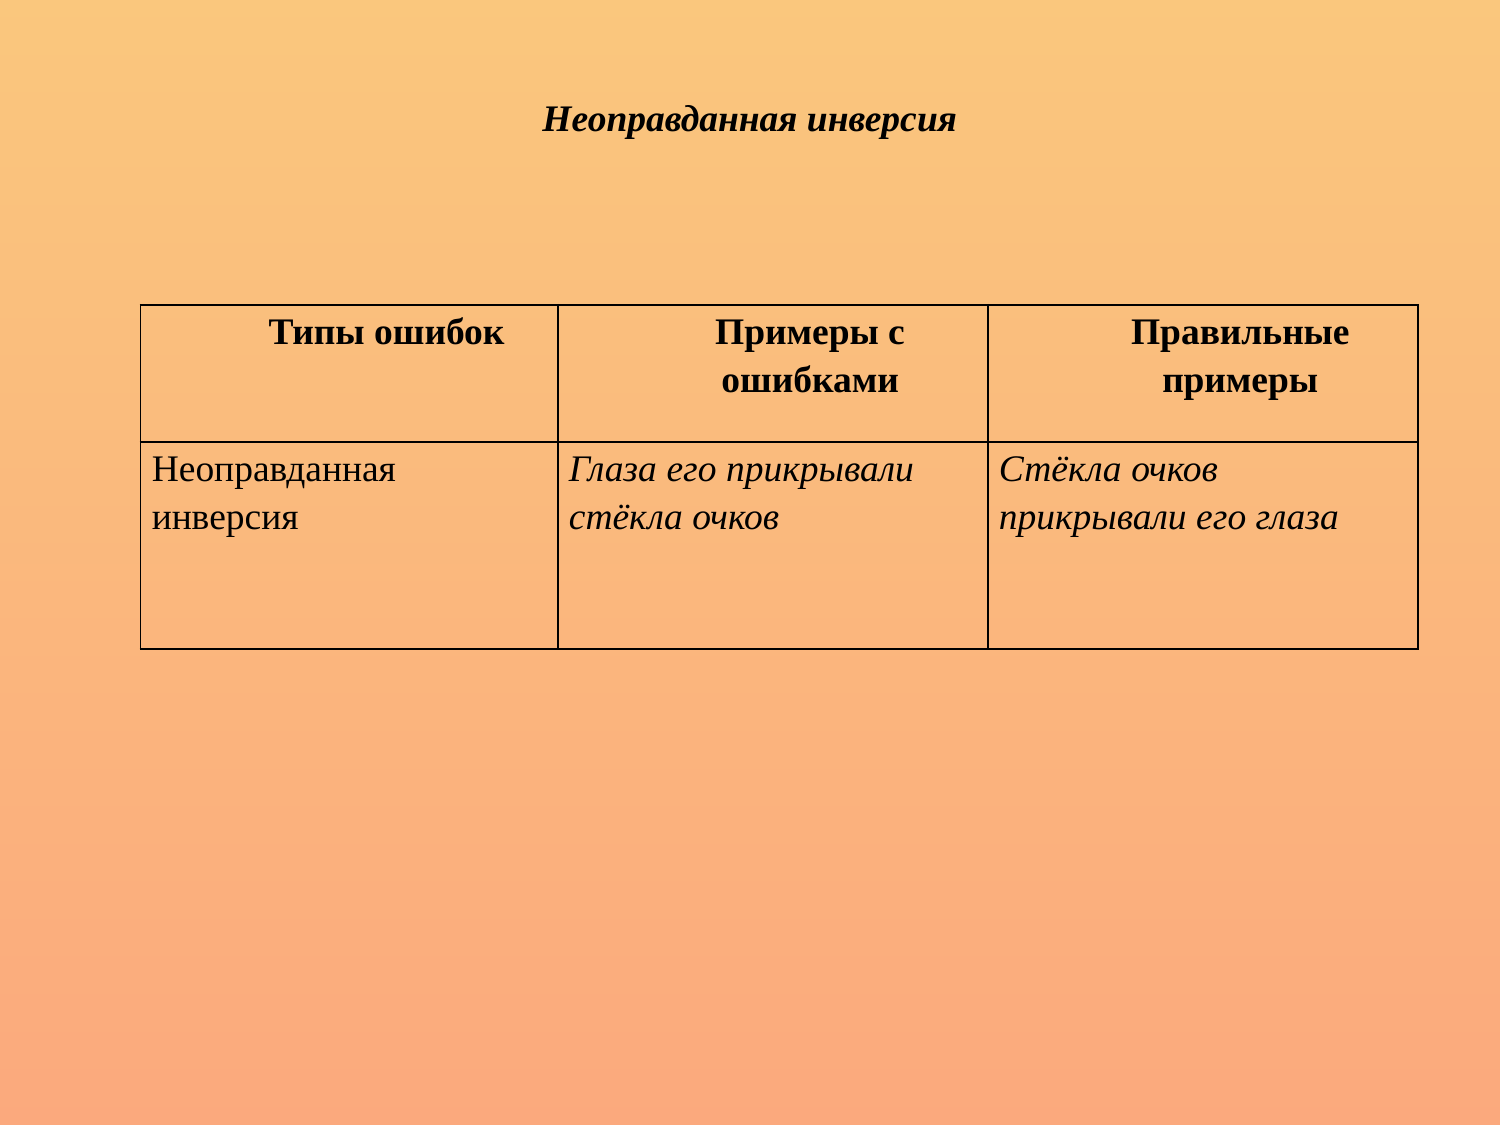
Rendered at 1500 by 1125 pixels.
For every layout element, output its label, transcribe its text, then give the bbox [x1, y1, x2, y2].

table_header Правильные примеры [989, 306, 1417, 441]
table_cell Стёкла очков прикрывали его глаза [989, 443, 1417, 648]
table_header Примеры с ошибками [559, 306, 987, 441]
table_cell Неоправданная инверсия [141, 443, 557, 648]
table_cell Глаза его прикрывали стёкла очков [559, 443, 987, 648]
table_header Типы ошибок [141, 306, 557, 441]
title Неоправданная инверсия [75, 45, 1425, 233]
